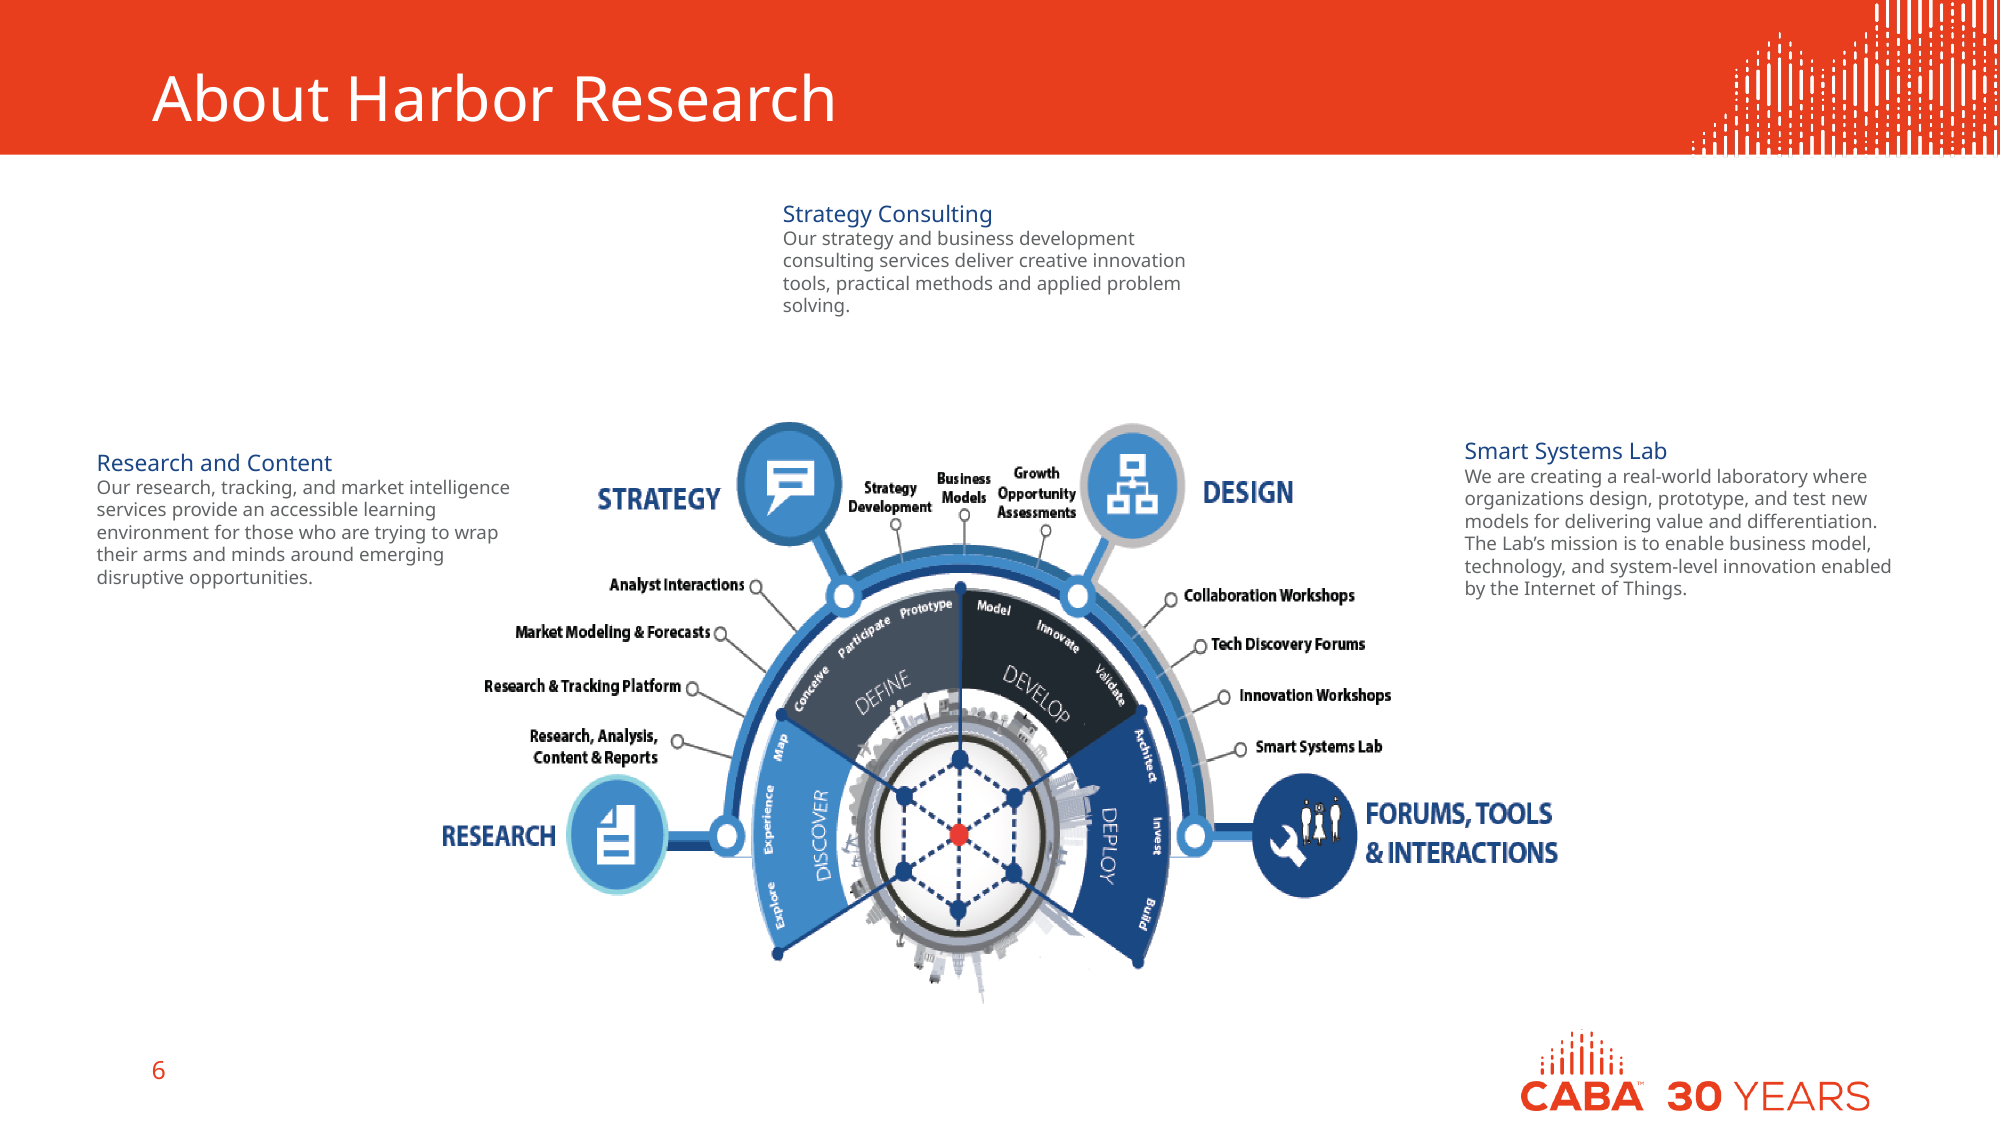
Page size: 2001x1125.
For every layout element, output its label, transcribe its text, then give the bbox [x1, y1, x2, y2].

picture [1521, 1030, 1870, 1111]
title About Harbor Research [137, 59, 1265, 134]
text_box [81, 191, 1919, 1030]
slide_number 6 [136, 1042, 239, 1101]
